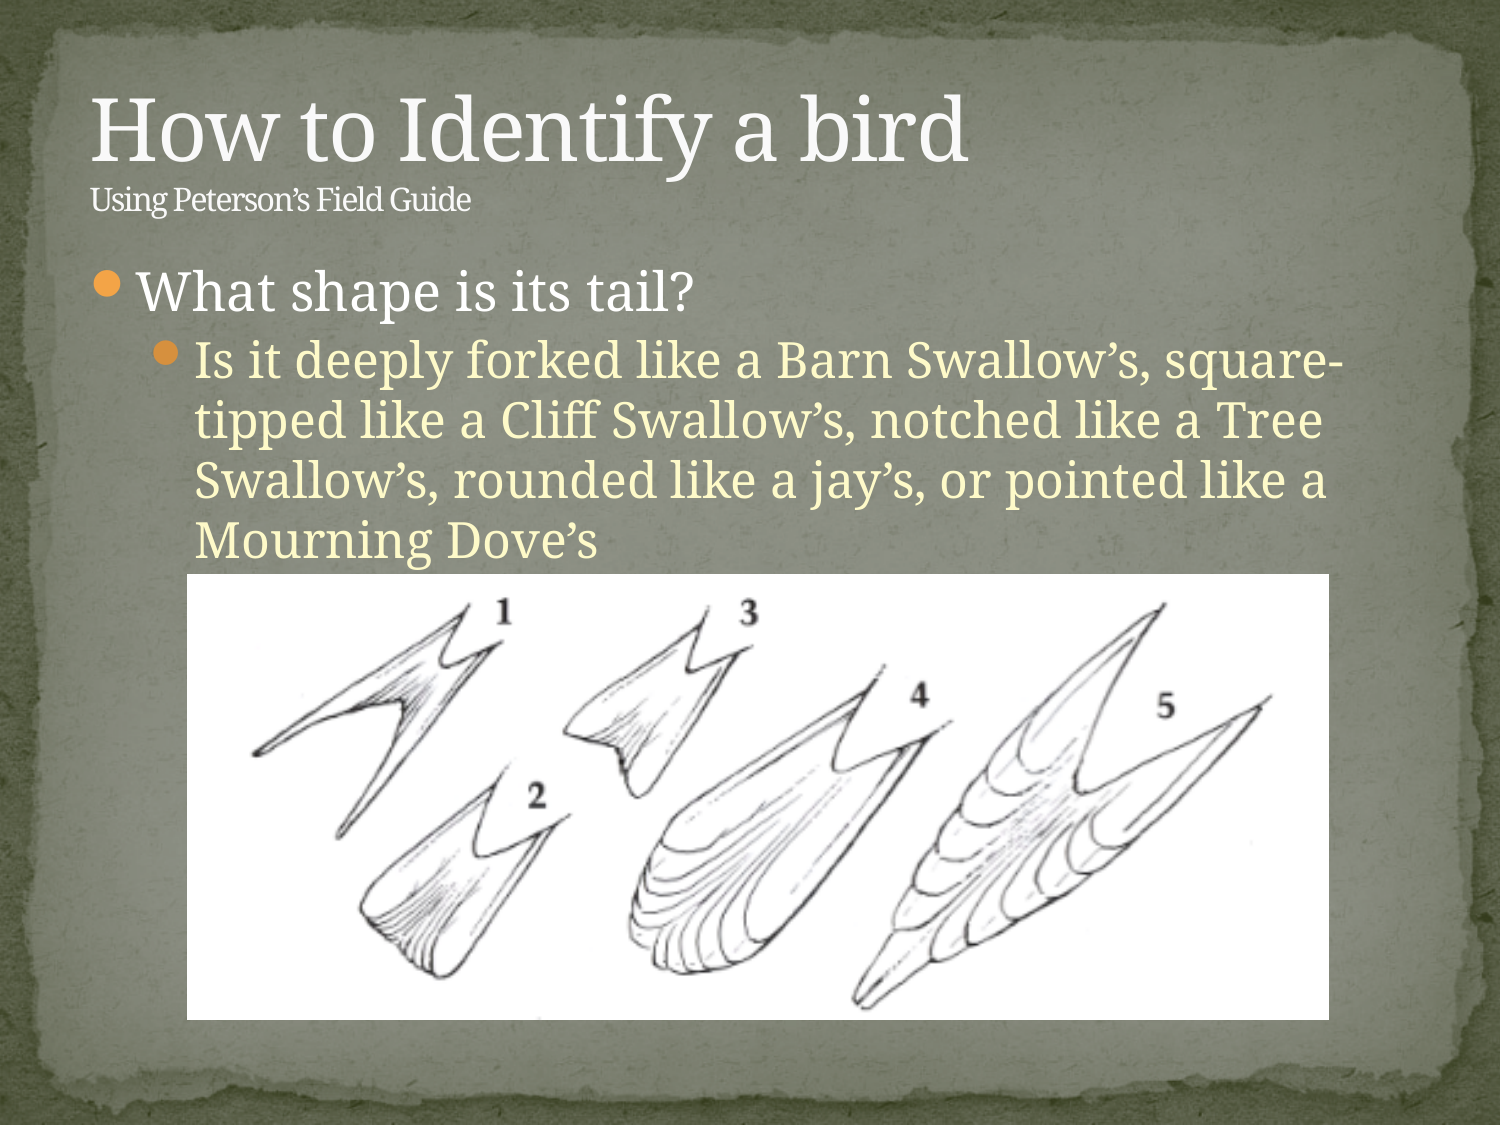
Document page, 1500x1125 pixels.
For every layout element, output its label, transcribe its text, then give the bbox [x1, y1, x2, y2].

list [192, 579, 1325, 1016]
list What shape is its tail? Is it deeply forked like a Barn Swallow’s, square-tipped like a Cliff Swallow’s, notched like a Tree Swallow’s, rounded like a jay’s, or pointed like a Mourning Dove’s [75, 249, 1463, 1000]
title How to Identify a bird Using Peterson’s Field Guide [74, 24, 1425, 225]
